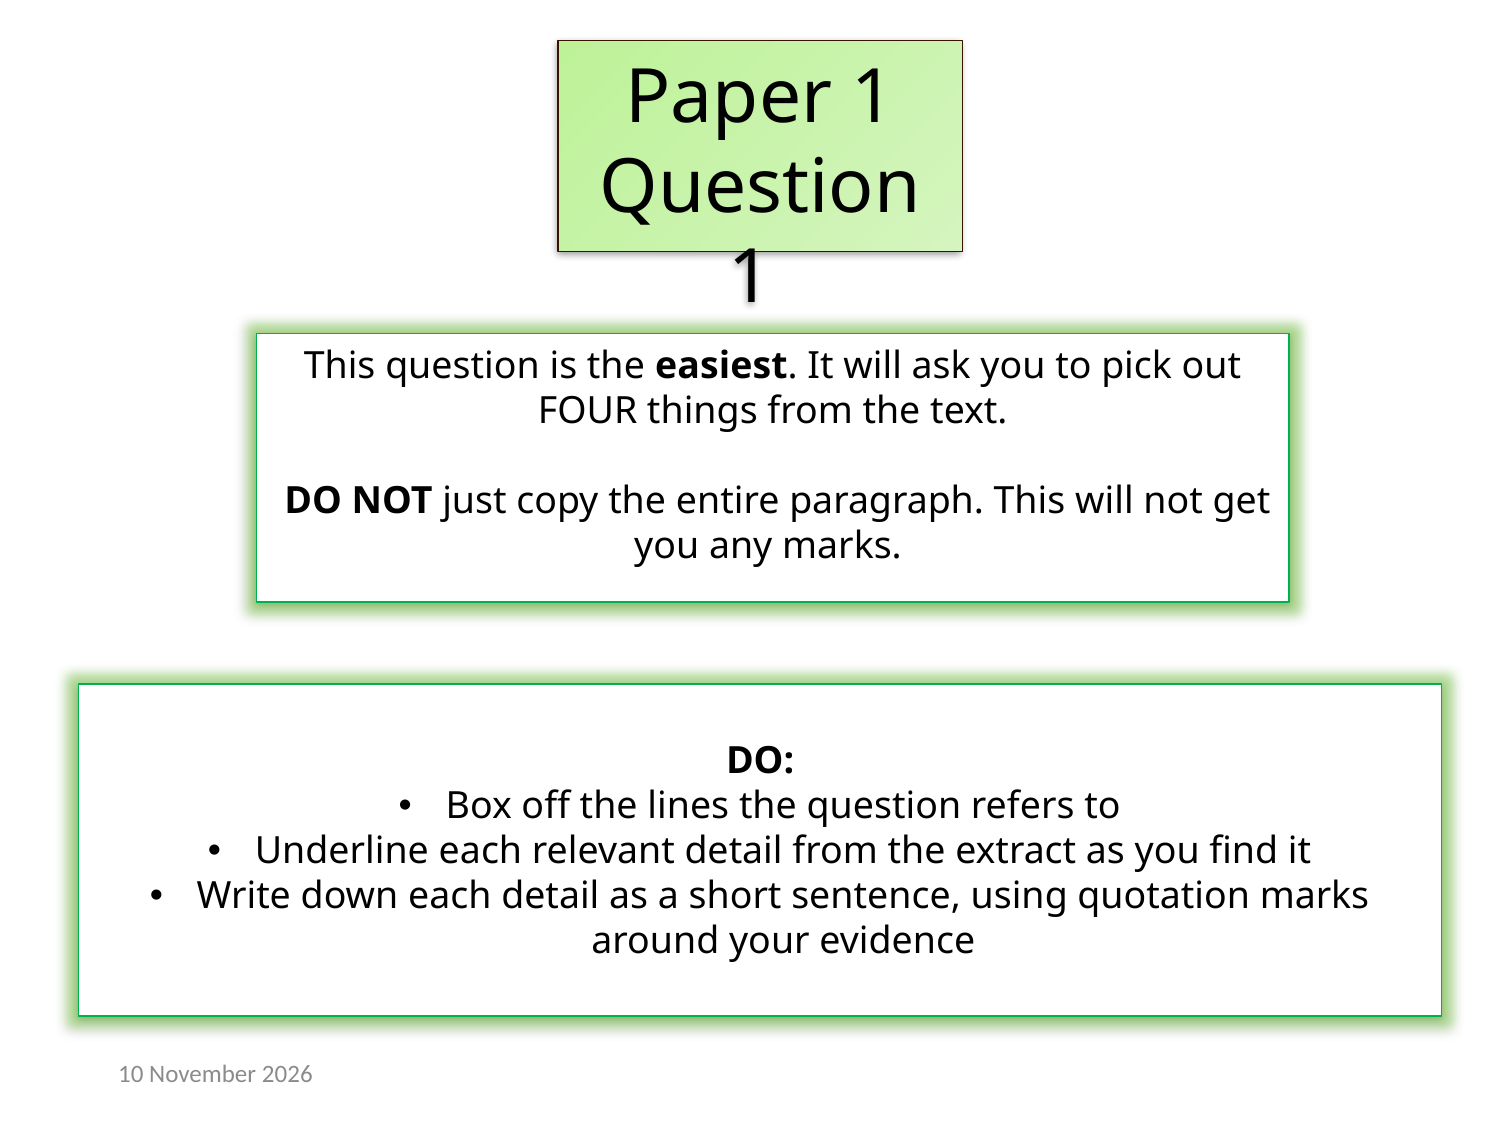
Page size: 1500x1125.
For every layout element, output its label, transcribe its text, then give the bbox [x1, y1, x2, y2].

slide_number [103, 1042, 441, 1103]
text_box Paper 1 Question 1 [558, 40, 963, 252]
text_box DO: Box off the lines the question refers to Underline each relevant detail from the extract as you find it Write down each detail as a short sentence, using quotation marks around your evidence [78, 684, 1442, 1016]
text_box This question is the easiest. It will ask you to pick out FOUR things from the text. DO NOT just copy the entire paragraph. This will not get you any marks. [256, 333, 1290, 603]
